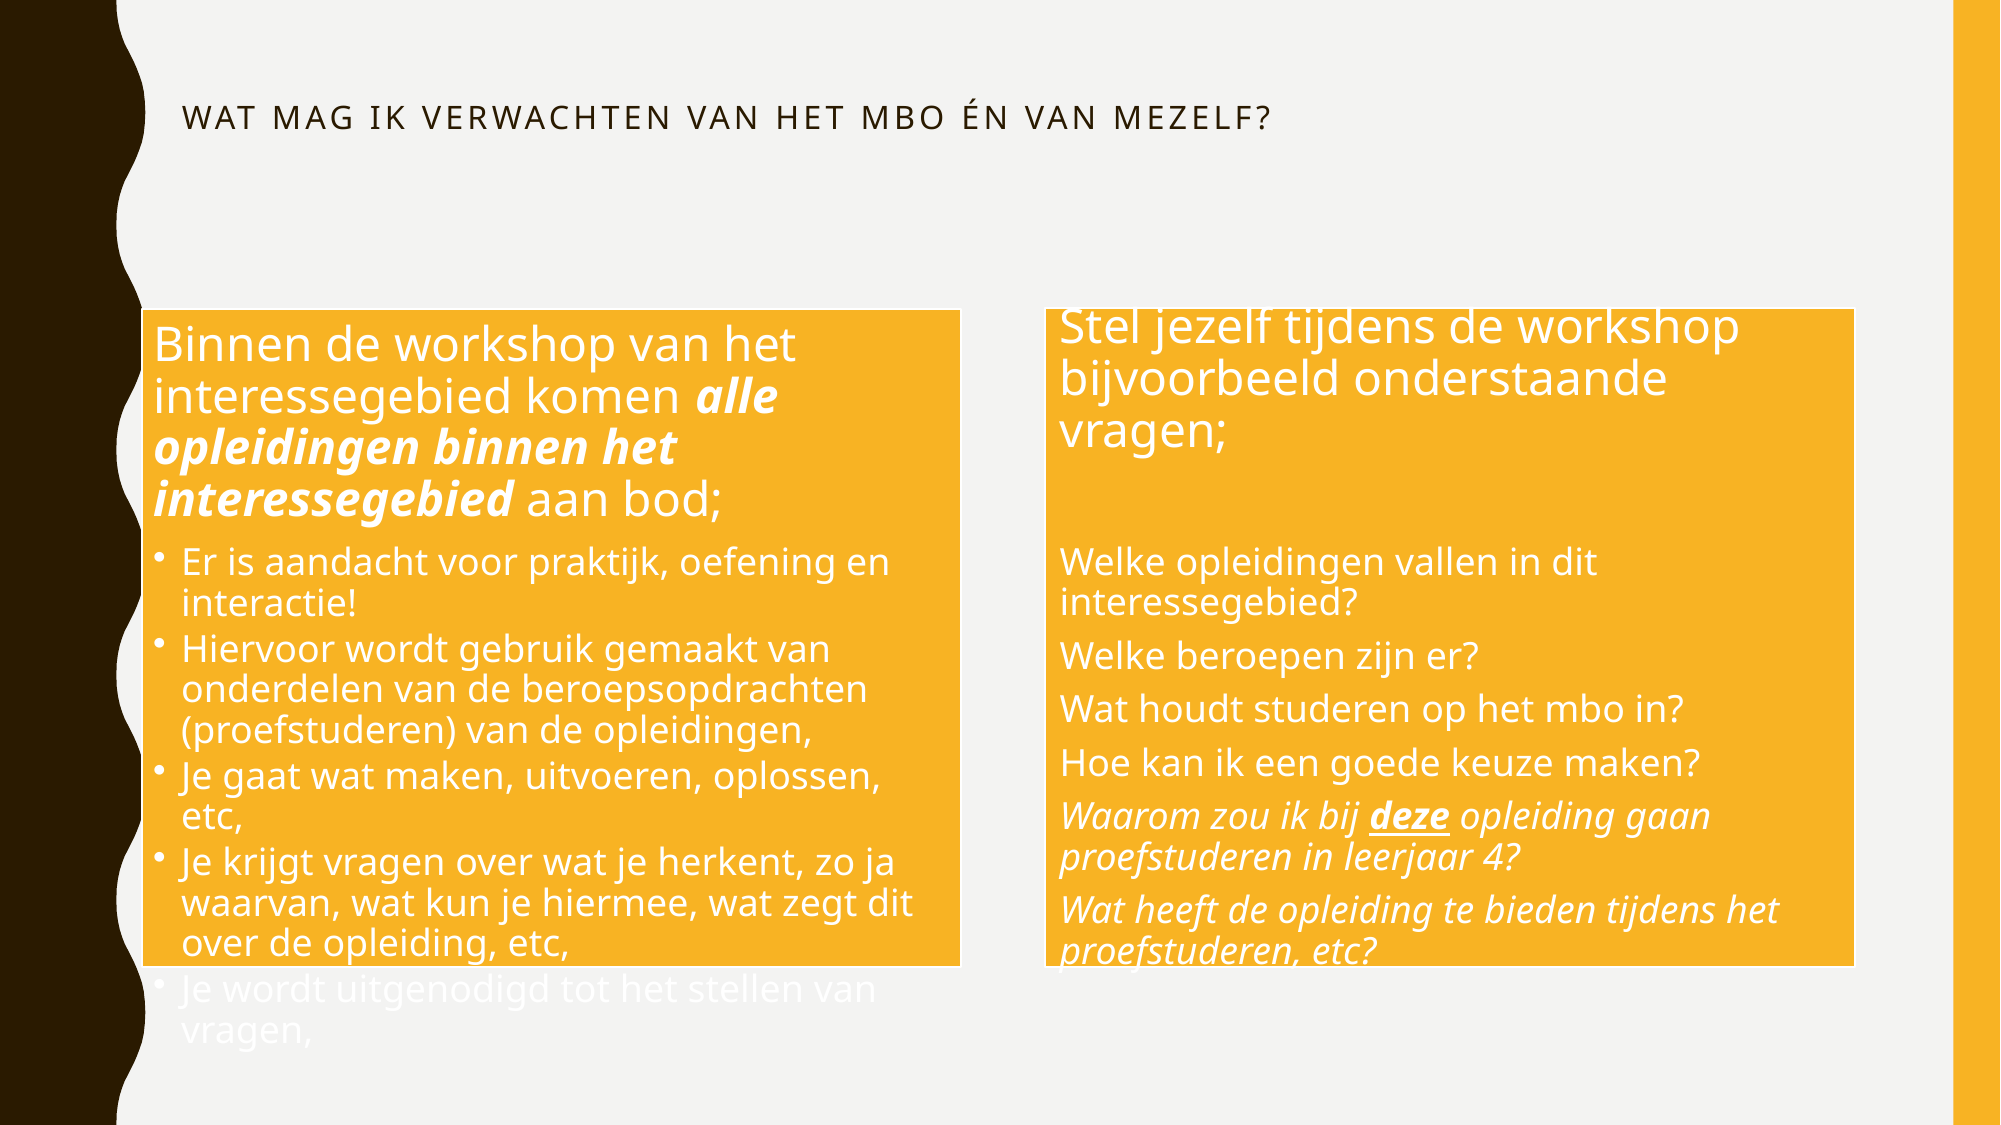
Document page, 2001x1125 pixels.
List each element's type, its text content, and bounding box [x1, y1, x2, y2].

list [118, 307, 1882, 968]
title Wat MAG IK verwachten VAN HET mbo ÉN VAN MEZELF? [166, 93, 1930, 184]
